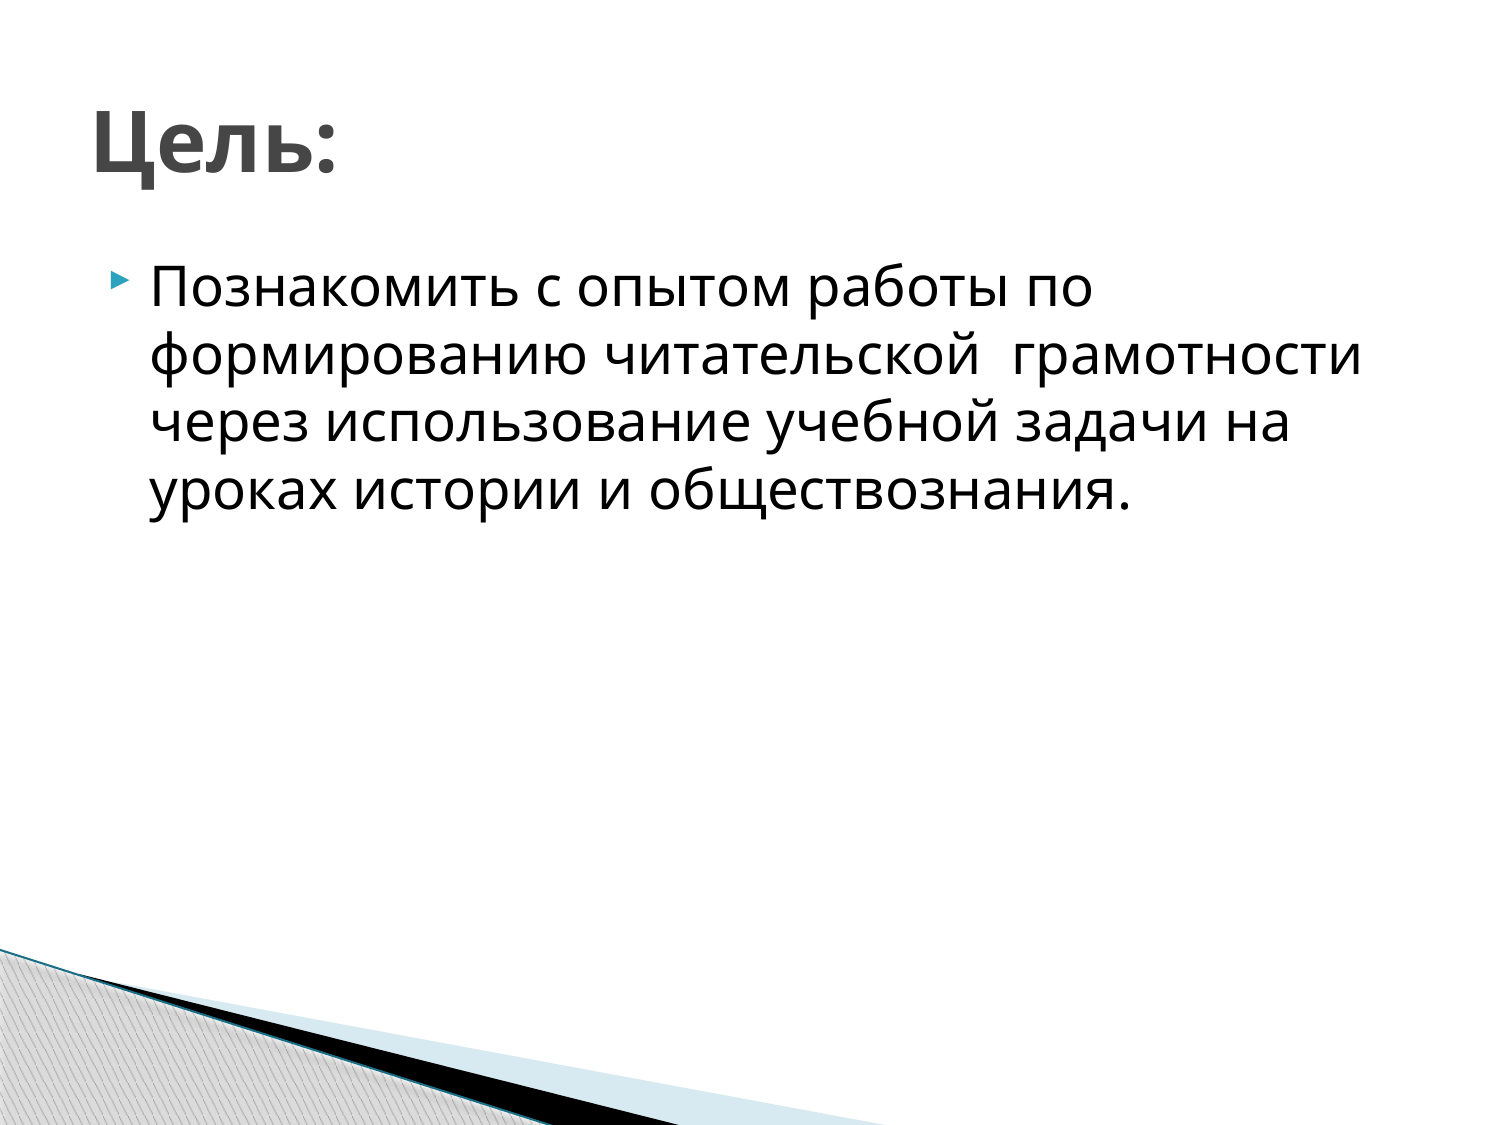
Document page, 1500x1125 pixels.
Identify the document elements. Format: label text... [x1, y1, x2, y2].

title Цель: [75, 45, 1425, 233]
list Познакомить с опытом работы по формированию читательской грамотности через использование учебной задачи на уроках истории и обществознания. [75, 243, 1425, 986]
